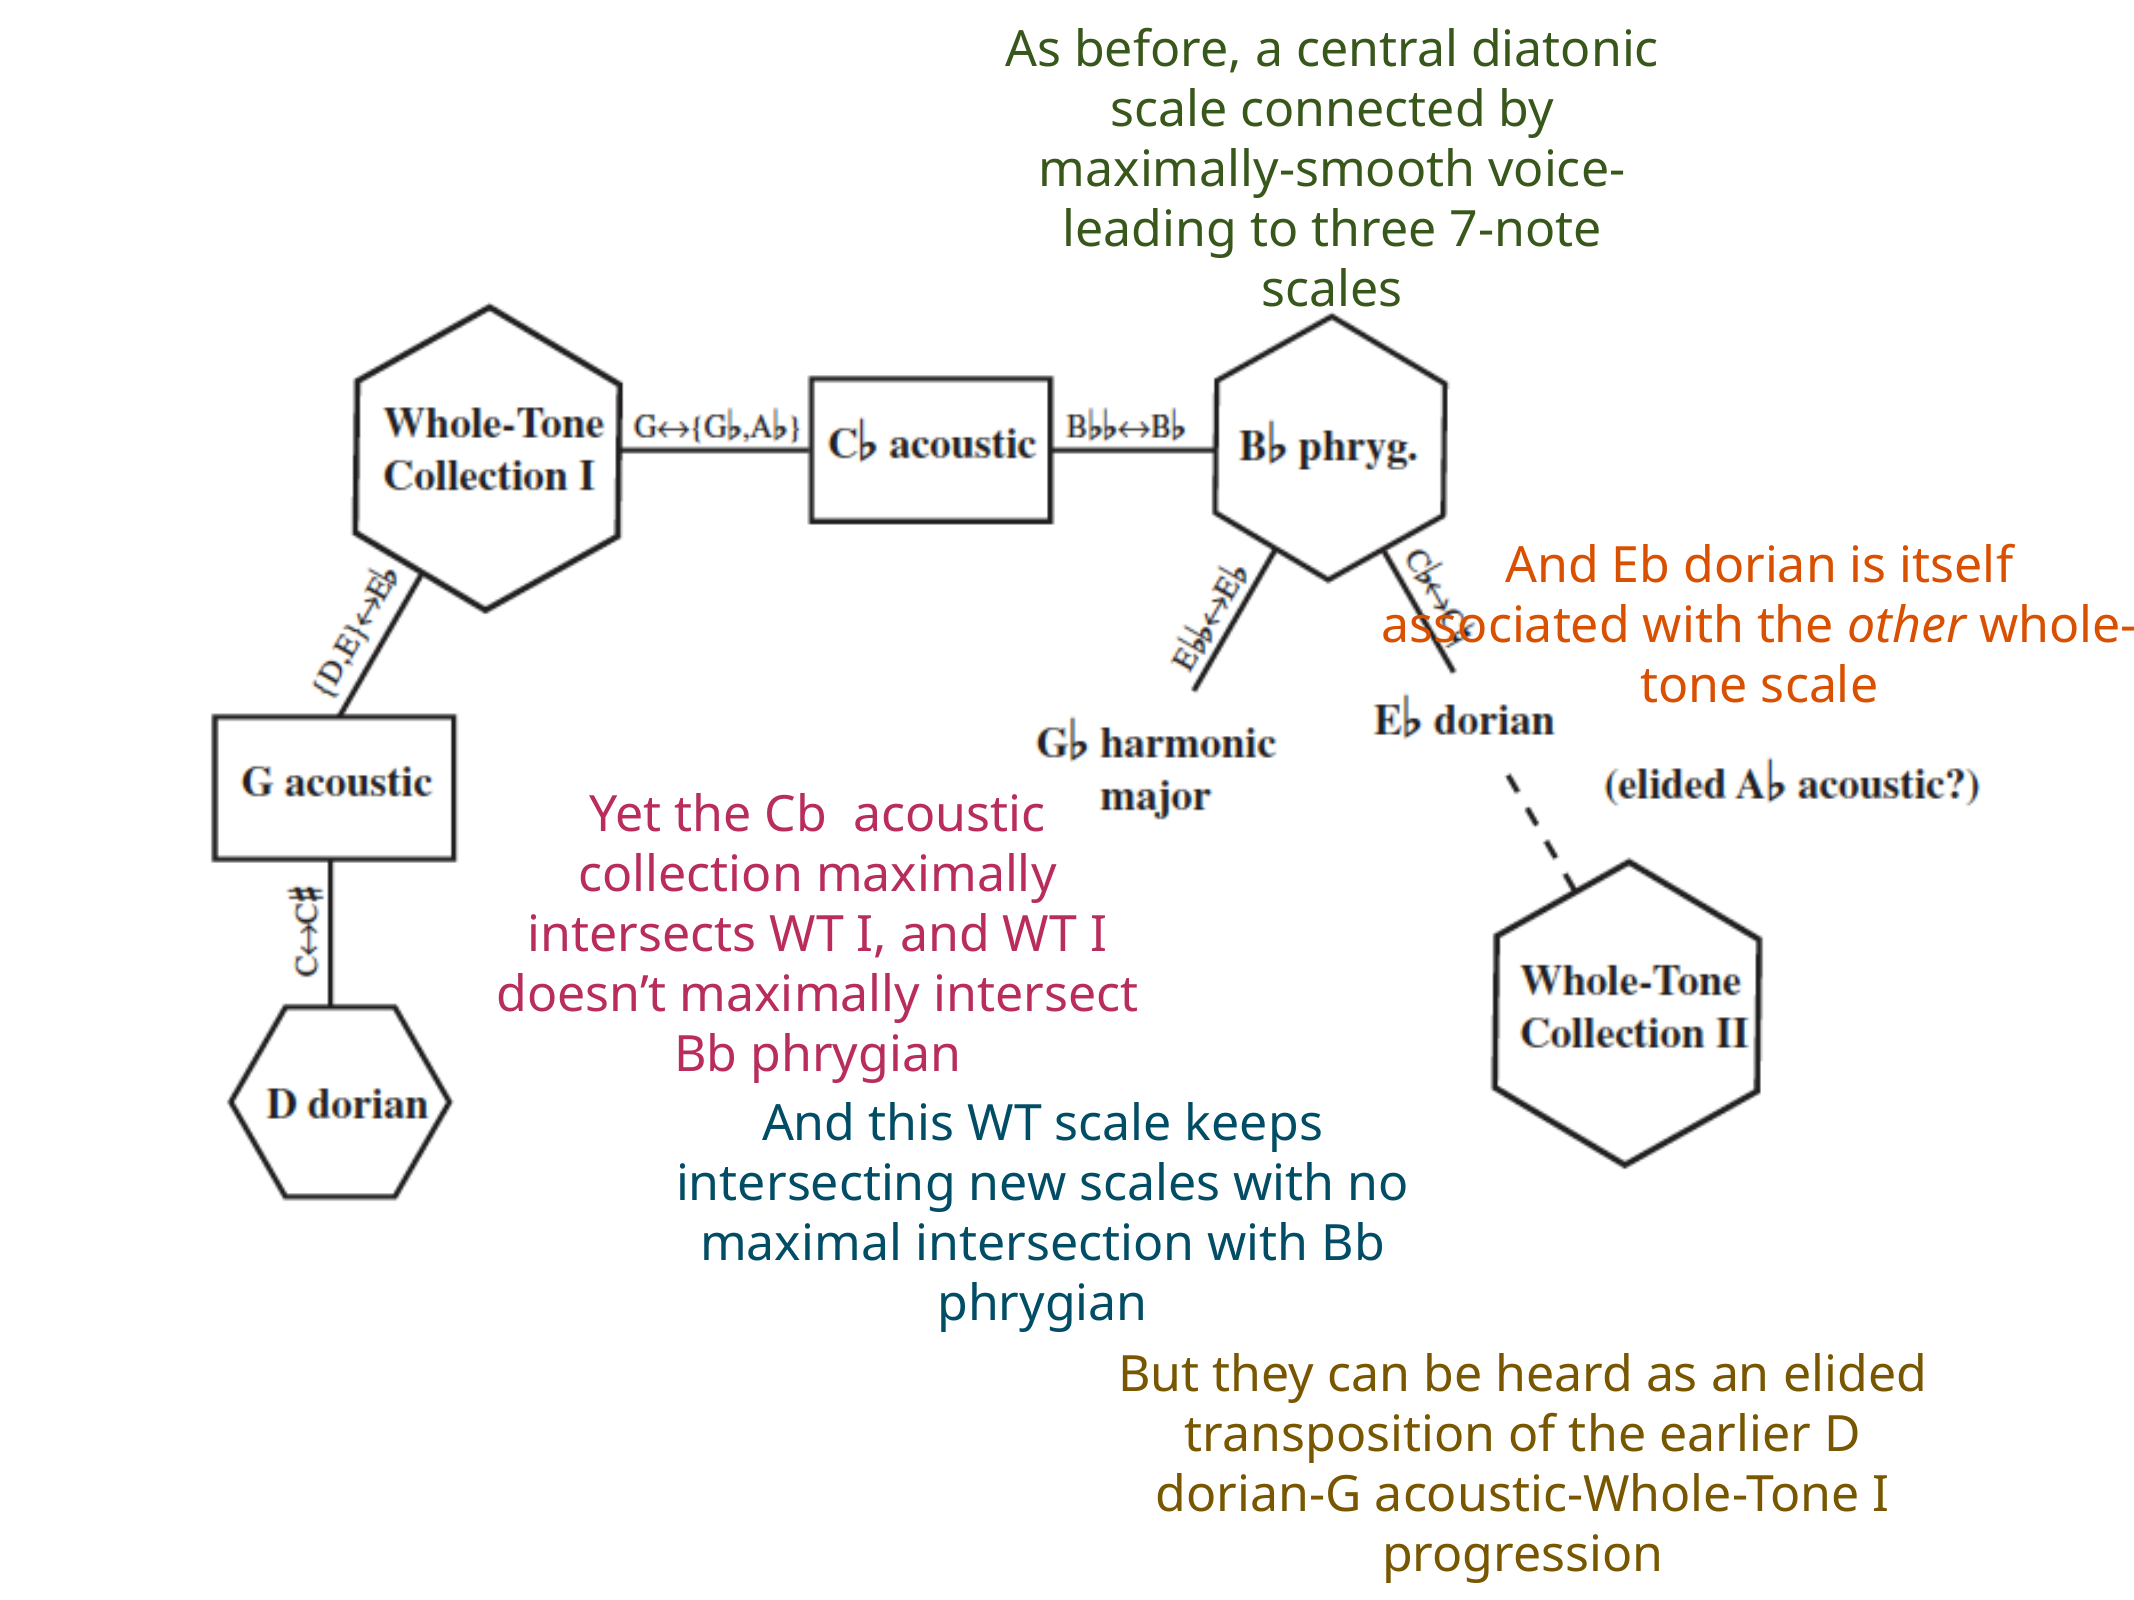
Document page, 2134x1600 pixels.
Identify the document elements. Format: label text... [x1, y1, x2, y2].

picture [1142, 1237, 1154, 1241]
picture [1173, 1237, 1184, 1241]
picture [727, 1237, 737, 1241]
text_box And this WT scale keeps intersecting new scales with no maximal intersection with Bb phrygian [654, 1250, 1432, 1339]
text_box But they can be heard as an elided transposition of the earlier D dorian-G acoustic-Whole-Tone I progression [1097, 1333, 1948, 1590]
picture [1331, 1229, 1344, 1239]
picture [1287, 1237, 1298, 1241]
text_box As before, a central diatonic scale connected by maximally-smooth voice-leading to three 7-note scales [989, 8, 1675, 181]
picture [824, 1237, 834, 1241]
picture [986, 1237, 997, 1241]
picture [841, 1237, 851, 1241]
picture [1364, 1237, 1376, 1241]
picture [1059, 1237, 1070, 1241]
picture [938, 1237, 949, 1241]
picture [139, 189, 1994, 1241]
text_box And Eb dorian is itself associated with the other whole-tone scale [2003, 524, 2134, 722]
picture [710, 1237, 720, 1241]
